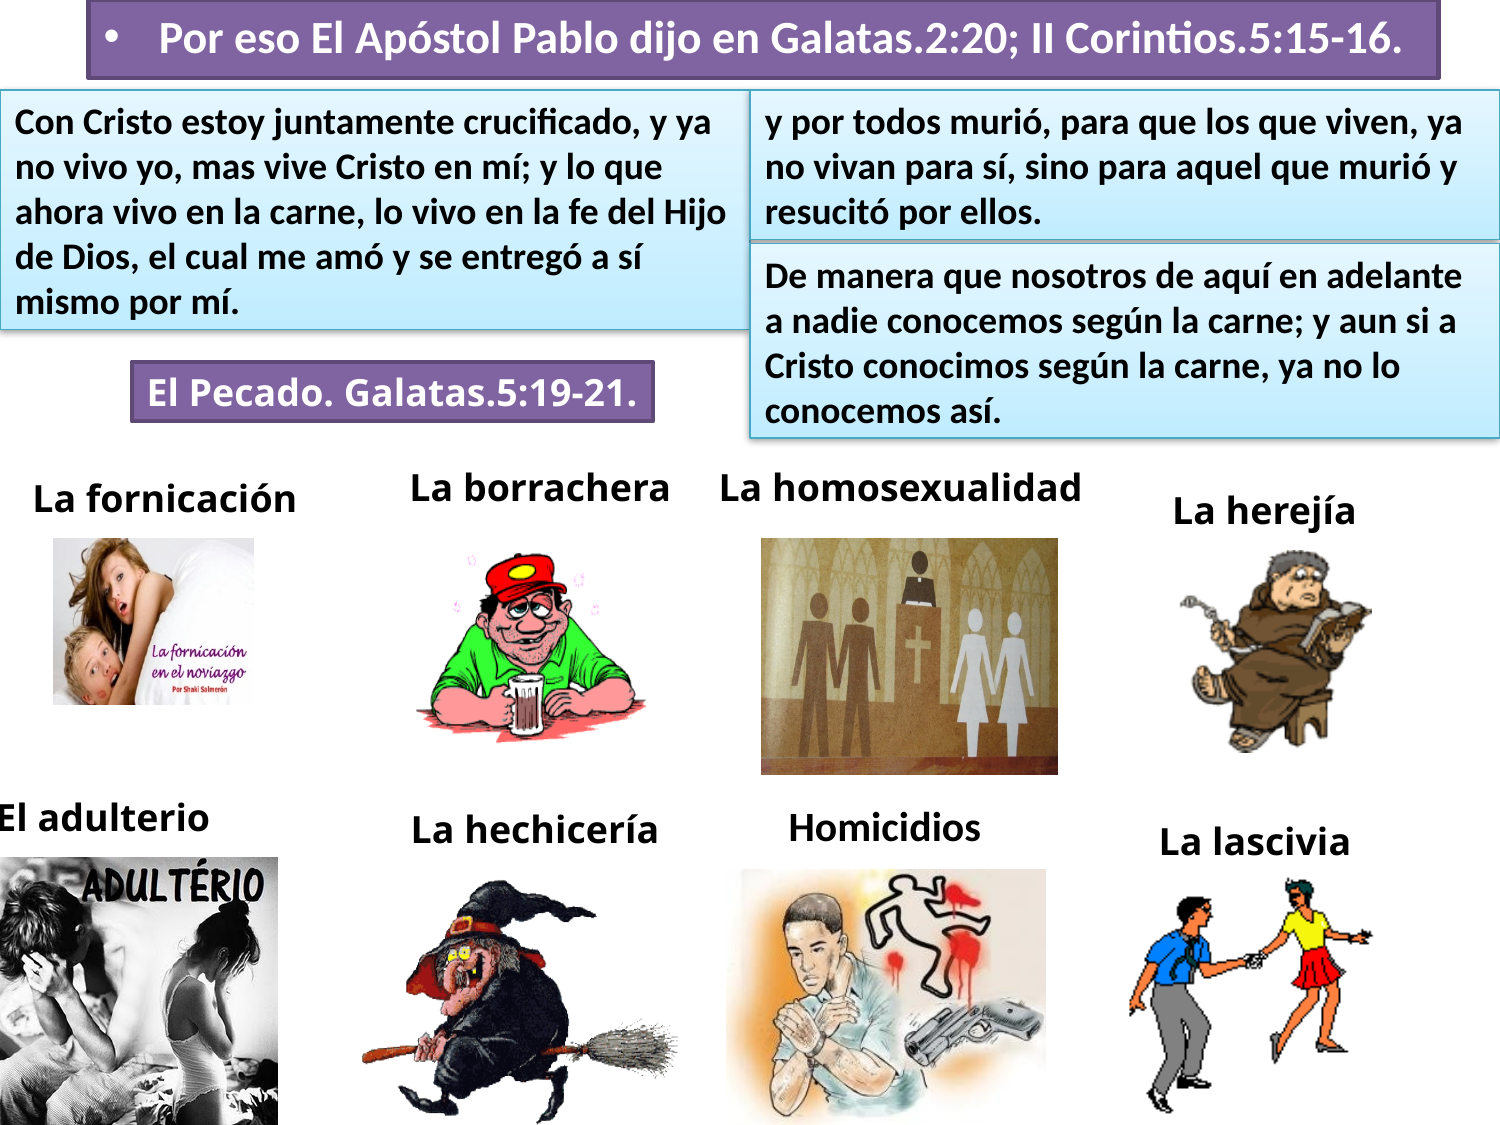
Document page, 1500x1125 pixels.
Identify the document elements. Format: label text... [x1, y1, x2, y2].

text_box y por todos murió, para que los que viven, ya no vivan para sí, sino para aquel que murió y resucitó por ellos. [749, 89, 1500, 240]
picture [1163, 550, 1373, 753]
text_box Homicidios [773, 791, 998, 857]
text_box La herejía [1157, 479, 1382, 540]
text_box De manera que nosotros de aquí en adelante a nadie conocemos según la carne; y aun si a Cristo conocimos según la carne, ya no lo conocemos así. [749, 243, 1500, 439]
picture [726, 869, 1046, 1125]
text_box El Pecado. Galatas.5:19-21. [130, 360, 655, 423]
text_box La homosexualidad [703, 456, 1098, 516]
text_box La borrachera [394, 456, 687, 516]
text_box La fornicación [17, 467, 313, 528]
picture [1127, 865, 1396, 1125]
list Por eso El Apóstol Pablo dijo en Galatas.2:20; II Corintios.5:15-16. [86, 0, 1441, 80]
text_box Con Cristo estoy juntamente crucificado, y ya no vivo yo, mas vive Cristo en mí; y lo que ahora vivo en la carne, lo vivo en la fe del Hijo de Dios, el cual me amó y se entregó a sí mismo por mí. [0, 89, 747, 330]
picture [0, 857, 278, 1125]
text_box La lascivia [1143, 810, 1377, 863]
text_box El adulterio [0, 786, 226, 847]
picture [359, 857, 680, 1125]
picture [407, 538, 657, 752]
text_box La hechicería [395, 798, 675, 856]
picture [52, 538, 255, 705]
picture [761, 538, 1058, 776]
